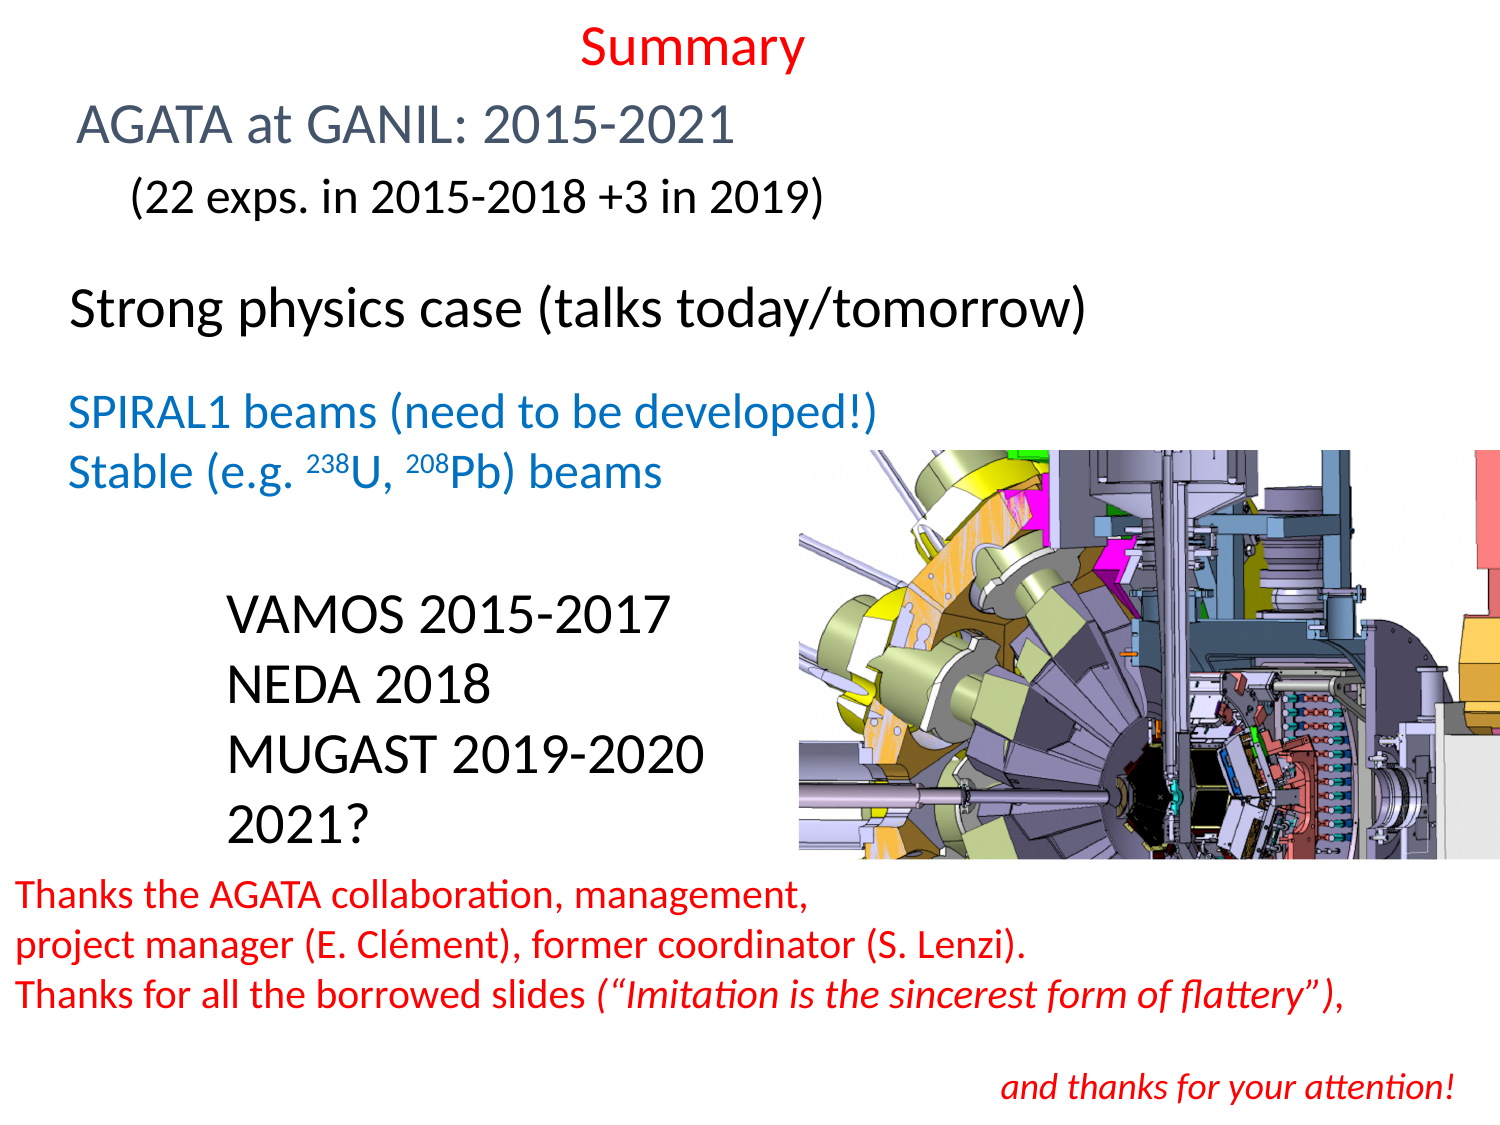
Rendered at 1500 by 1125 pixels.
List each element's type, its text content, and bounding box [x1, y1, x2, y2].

text_box Thanks the AGATA collaboration, management, project manager (E. Clément), former coordinator (S. Lenzi). Thanks for all the borrowed slides (“Imitation is the sincerest form of flattery”), and thanks for your attention! [0, 859, 1500, 1115]
text_box Strong physics case (talks today/tomorrow) [55, 261, 1105, 347]
text_box AGATA at GANIL: 2015-2021 (22 exps. in 2015-2018 +3 in 2019) VAMOS 2015-2017 NEDA 2018 MUGAST 2019-2020 2021? [61, 506, 798, 859]
text_box Summary [566, 0, 821, 77]
picture [798, 450, 1500, 1068]
text_box AGATA at GANIL: 2015-2021 (22 exps. in 2015-2018 +3 in 2019) VAMOS 2015-2017 NEDA 2018 MUGAST 2019-2020 2021? [61, 77, 1199, 450]
text_box SPIRAL1 beams (need to be developed!) Stable (e.g. 238U, 208Pb) beams [53, 370, 894, 506]
